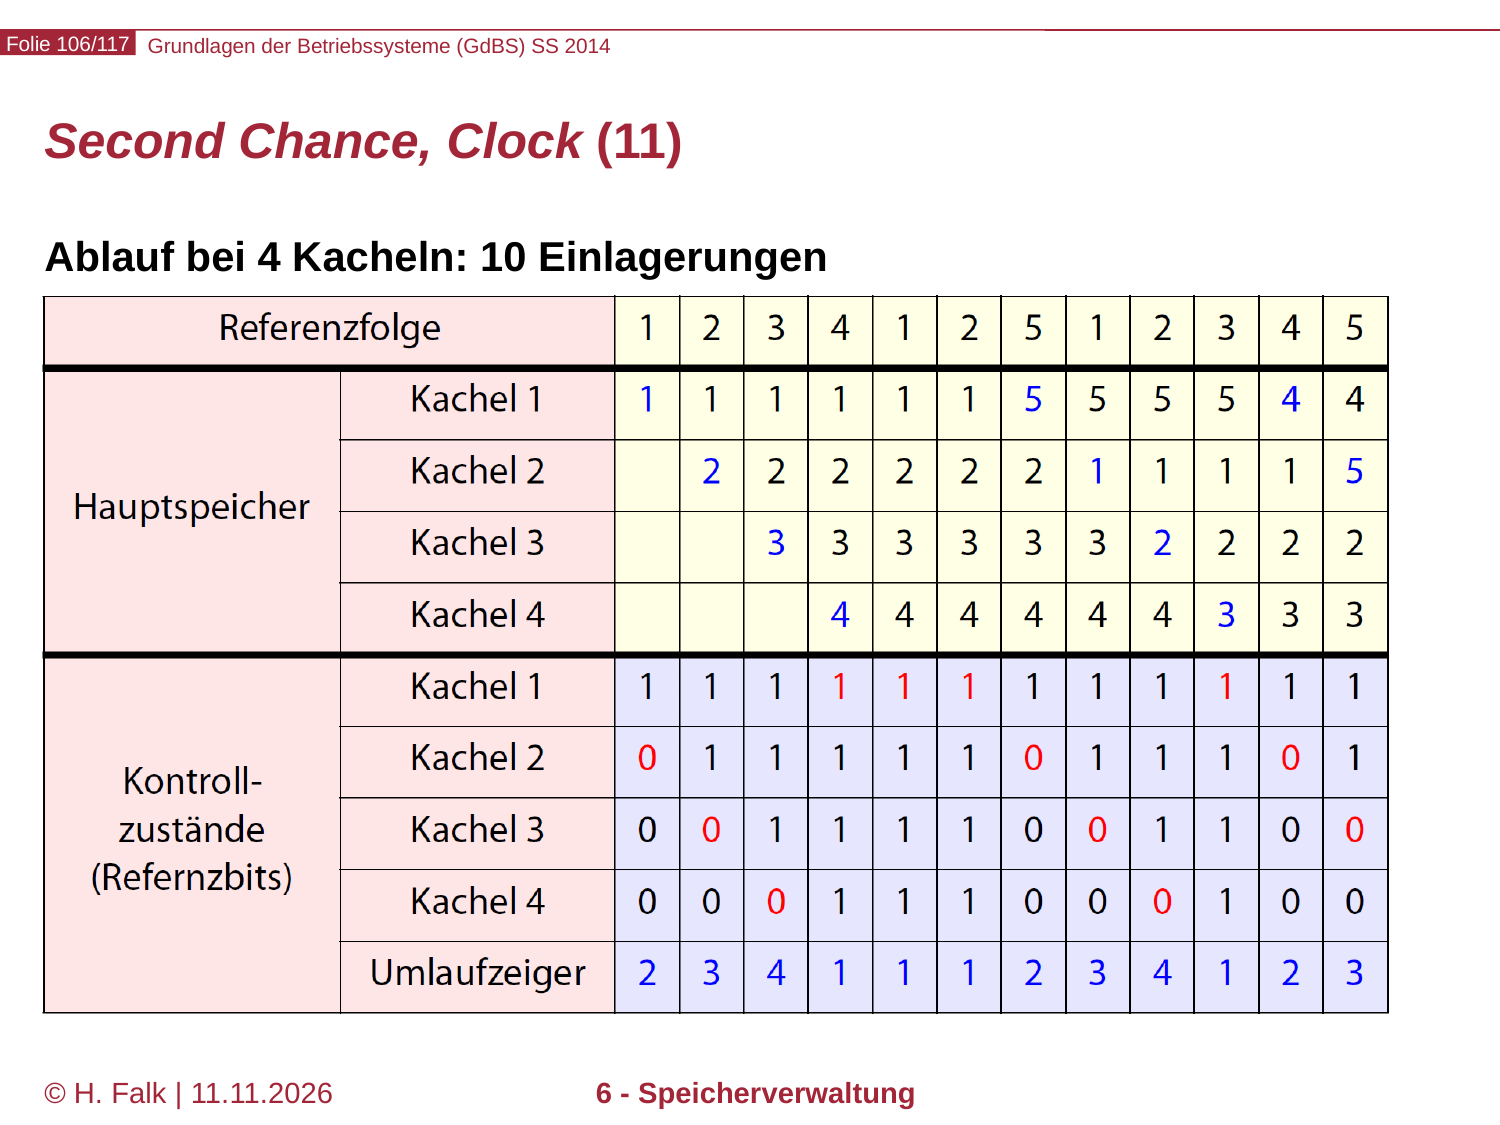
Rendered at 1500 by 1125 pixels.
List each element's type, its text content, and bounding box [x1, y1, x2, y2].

title Second Chance, Clock (11) [29, 90, 1471, 198]
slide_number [29, 1066, 301, 1125]
footer 6 - Speicherverwaltung [301, 1066, 1211, 1125]
picture [41, 291, 1392, 1016]
list Ablauf bei 4 Kacheln: 10 Einlagerungen [29, 227, 1471, 1047]
